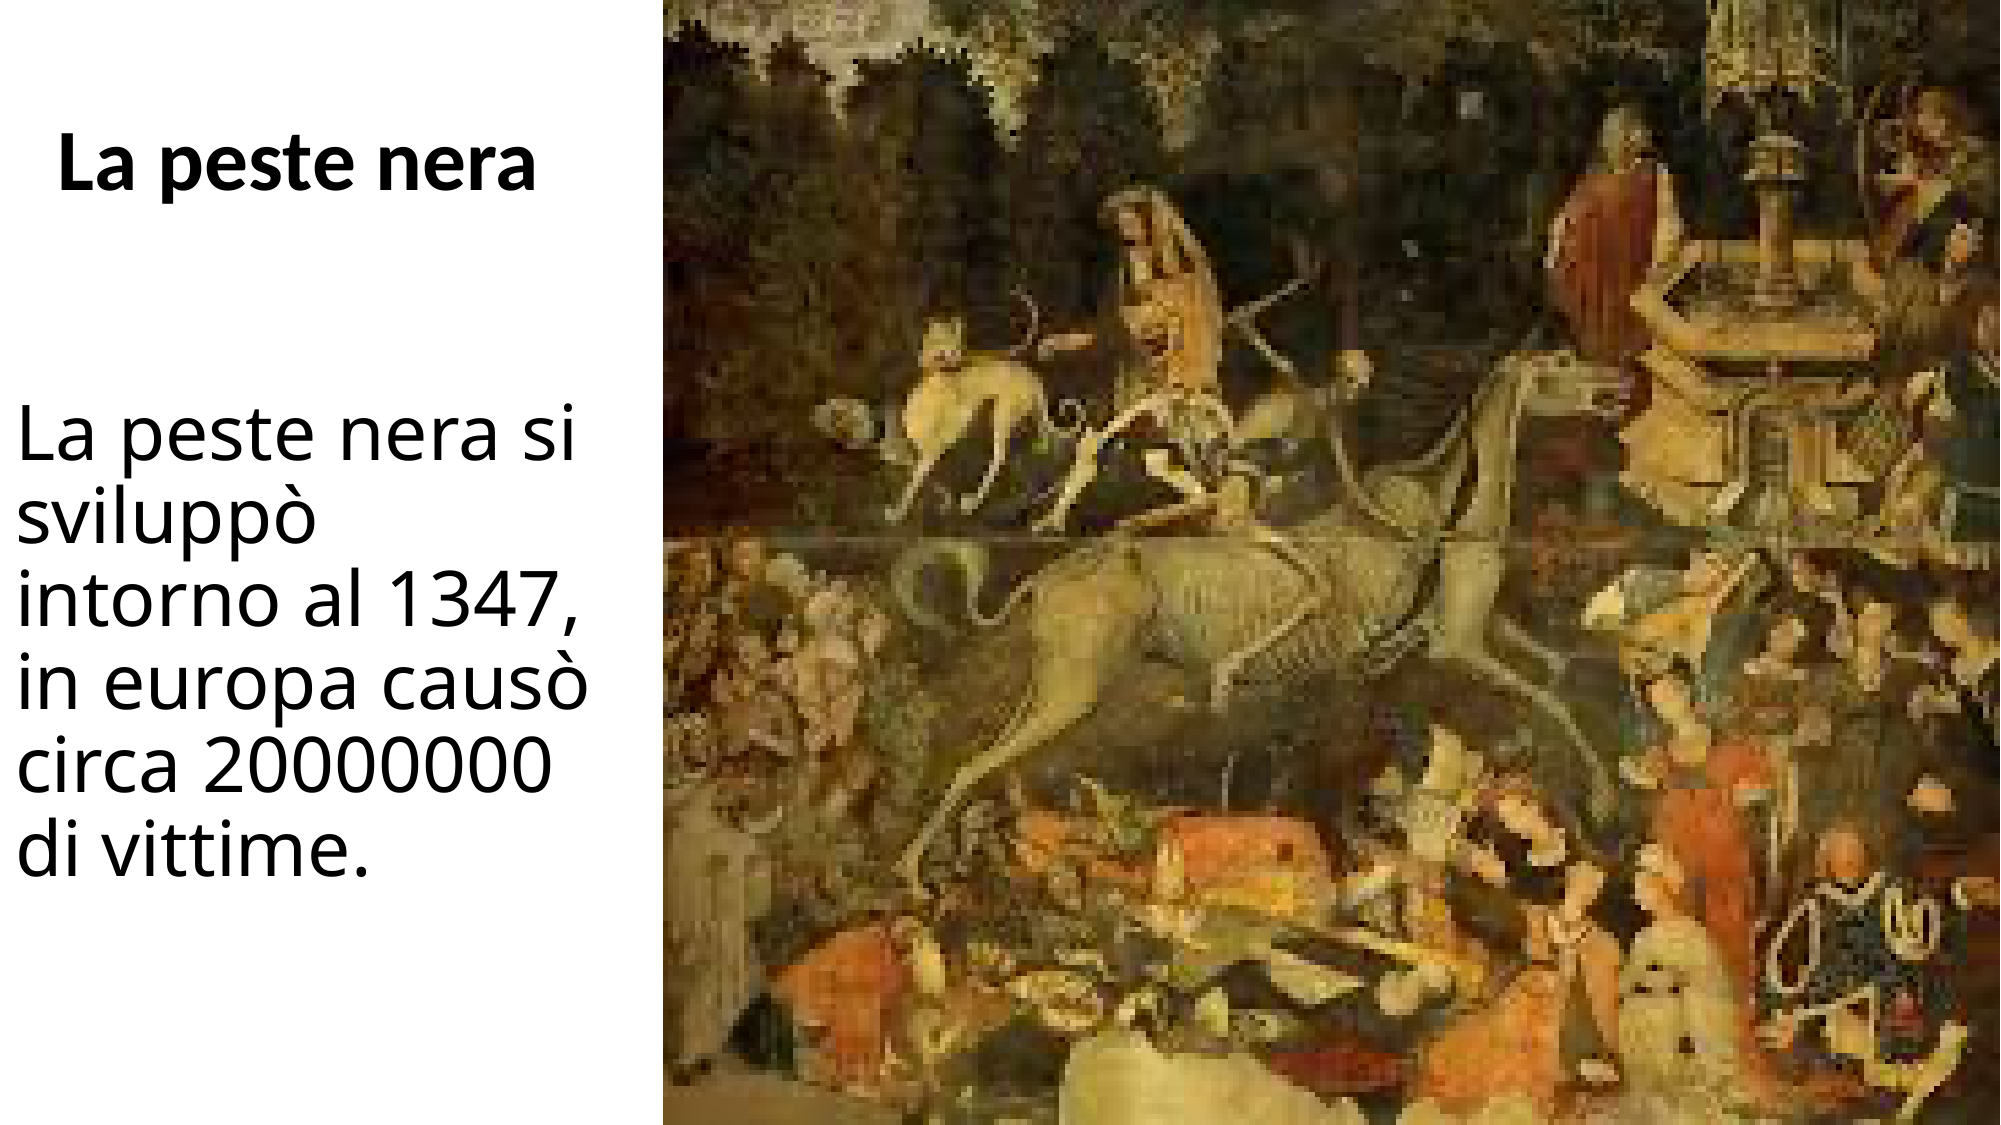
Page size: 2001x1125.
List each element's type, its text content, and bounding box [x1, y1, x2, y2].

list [663, 0, 2000, 1125]
title La peste nera si sviluppò intorno al 1347, in europa causò circa 20000000 di vittime. [0, 378, 613, 908]
text_box La peste nera [43, 95, 570, 216]
